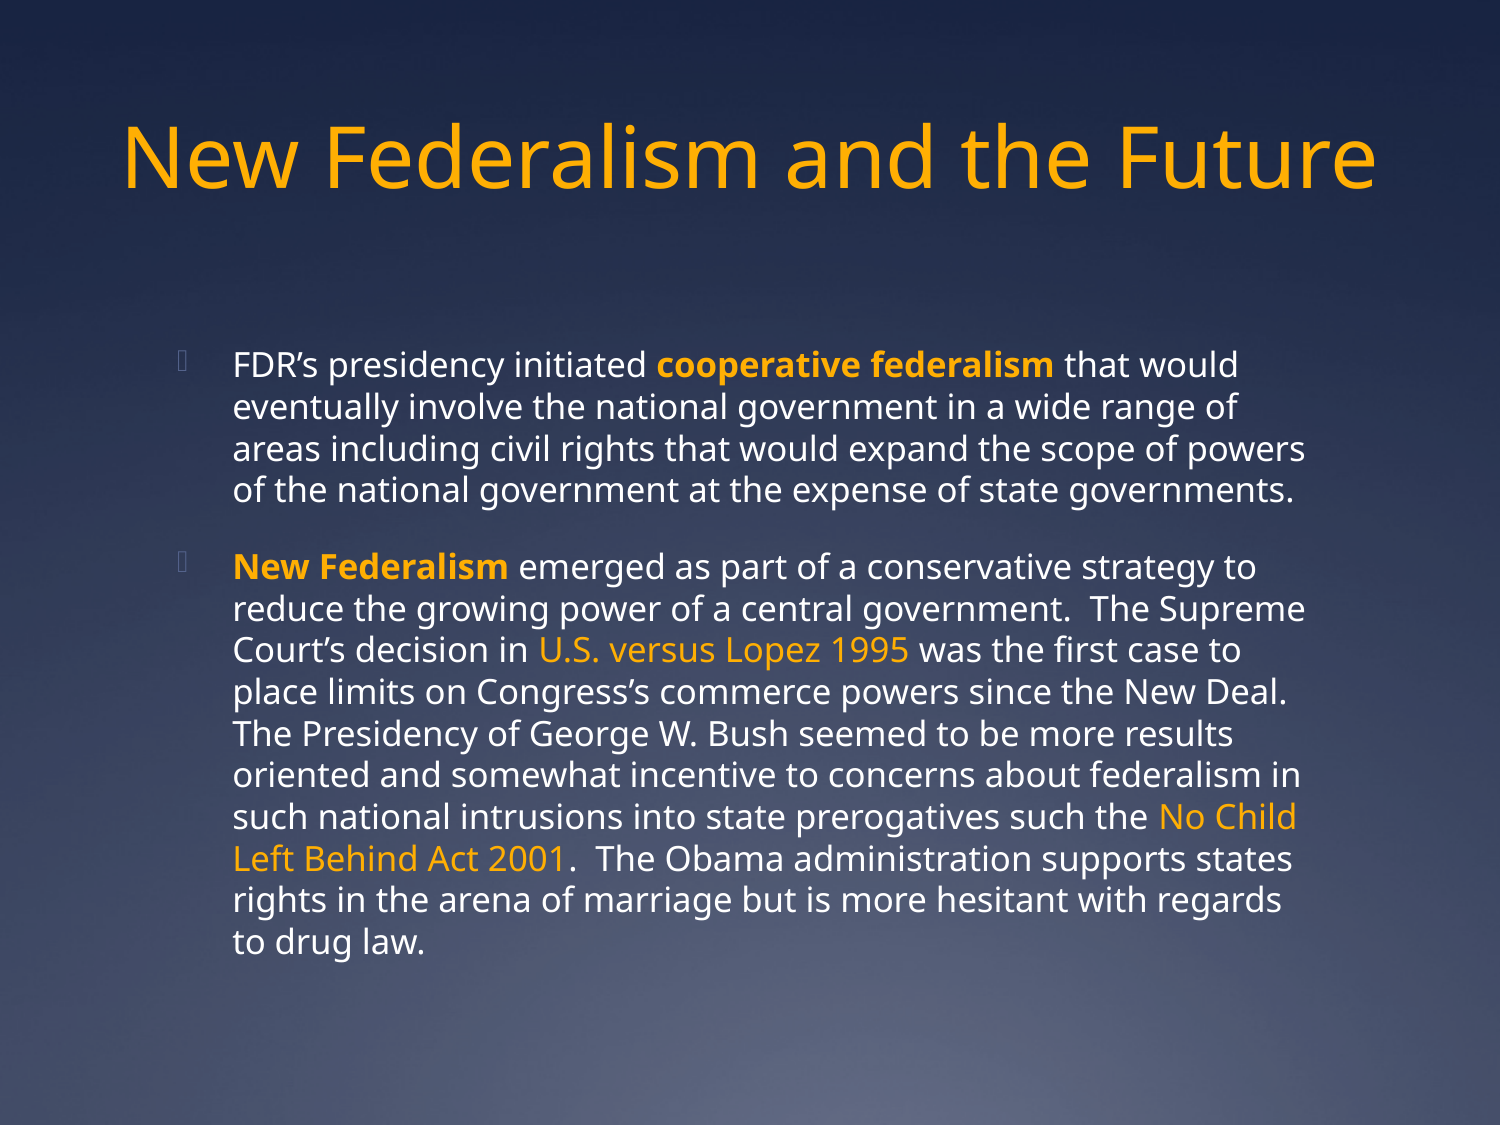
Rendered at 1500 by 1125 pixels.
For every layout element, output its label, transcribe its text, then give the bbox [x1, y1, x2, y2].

title New Federalism and the Future [100, 95, 1400, 225]
list FDR’s presidency initiated cooperative federalism that would eventually involve the national government in a wide range of areas including civil rights that would expand the scope of powers of the national government at the expense of state governments. New Federalism emerged as part of a conservative strategy to reduce the growing power of a central government. The Supreme Court’s decision in U.S. versus Lopez 1995 was the first case to place limits on Congress’s commerce powers since the New Deal. The Presidency of George W. Bush seemed to be more results oriented and somewhat incentive to concerns about federalism in such national intrusions into state prerogatives such the No Child Left Behind Act 2001. The Obama administration supports states rights in the arena of marriage but is more hesitant with regards to drug law. [162, 335, 1338, 1005]
